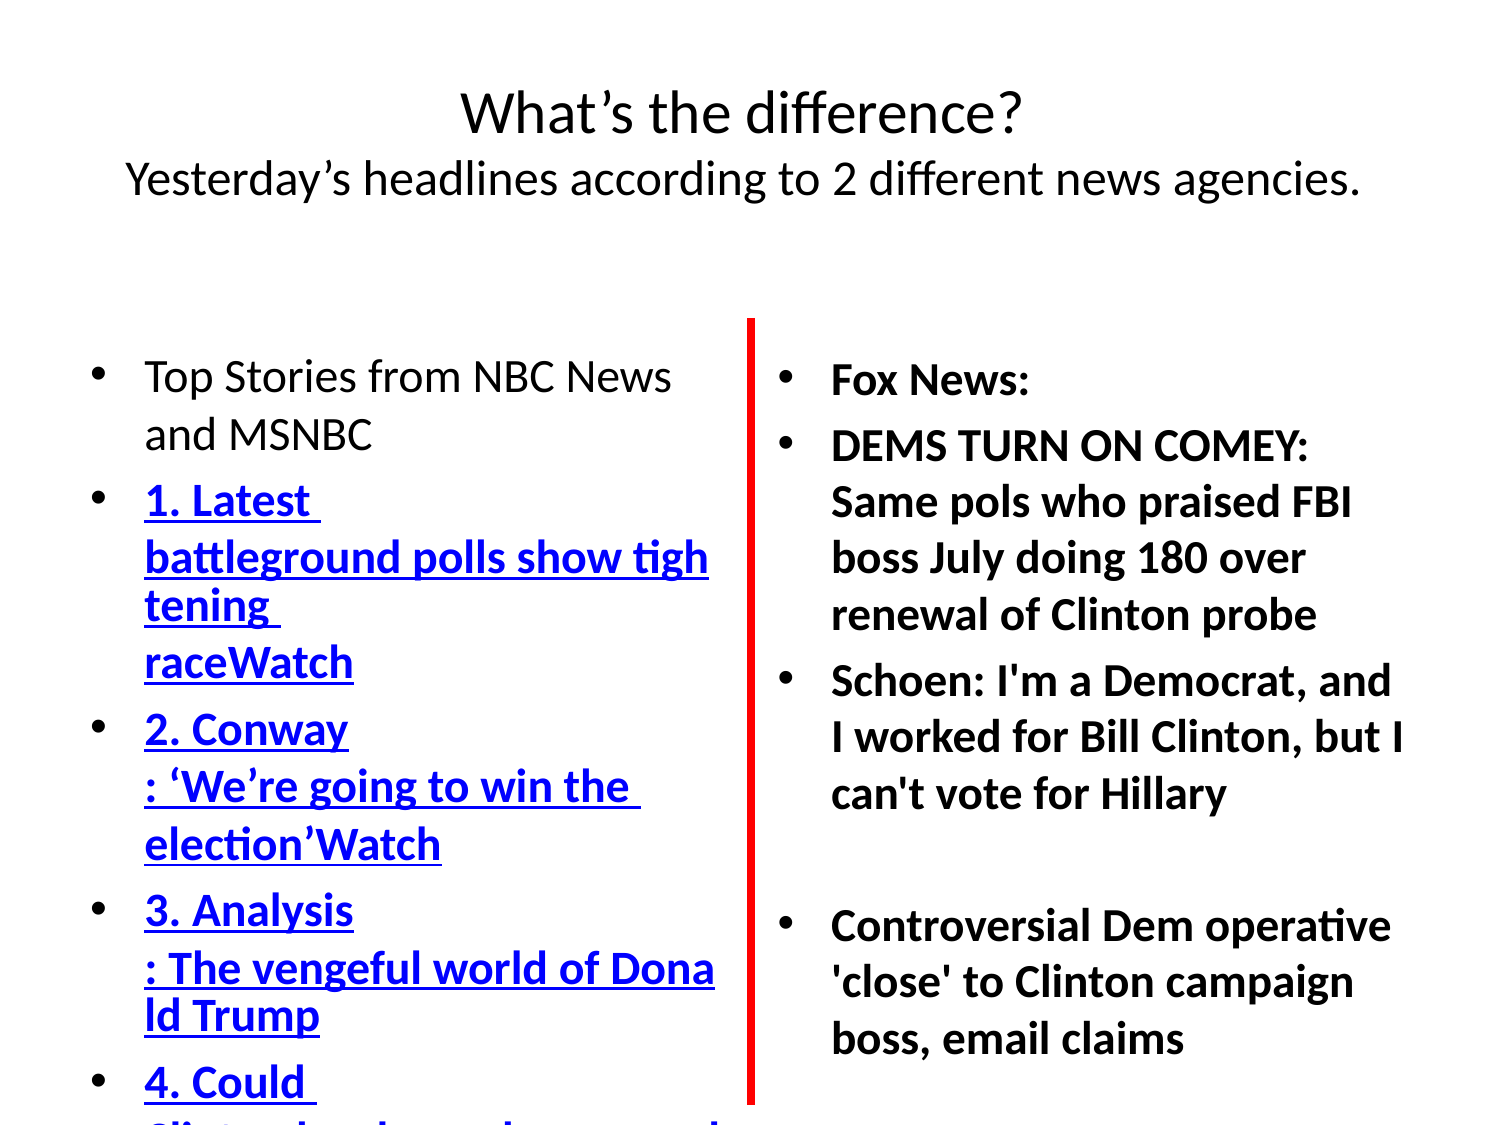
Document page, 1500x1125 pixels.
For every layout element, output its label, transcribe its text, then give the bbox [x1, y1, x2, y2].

list Top Stories from NBC News and MSNBC 1. Latest battleground polls show tightening raceWatch 2. Conway: ‘We’re going to win the election’Watch 3. Analysis: The vengeful world of Donald Trump 4. Could Clinton be charged over newly discovered emails? [75, 337, 738, 1080]
list Fox News: DEMS TURN ON COMEY: Same pols who praised FBI boss July doing 180 over renewal of Clinton probe Schoen: I'm a Democrat, and I worked for Bill Clinton, but I can't vote for Hillary Controversial Dem operative 'close' to Clinton campaign boss, email claims [762, 340, 1425, 1083]
title What’s the difference? Yesterday’s headlines according to 2 different news agencies. [75, 45, 1425, 233]
